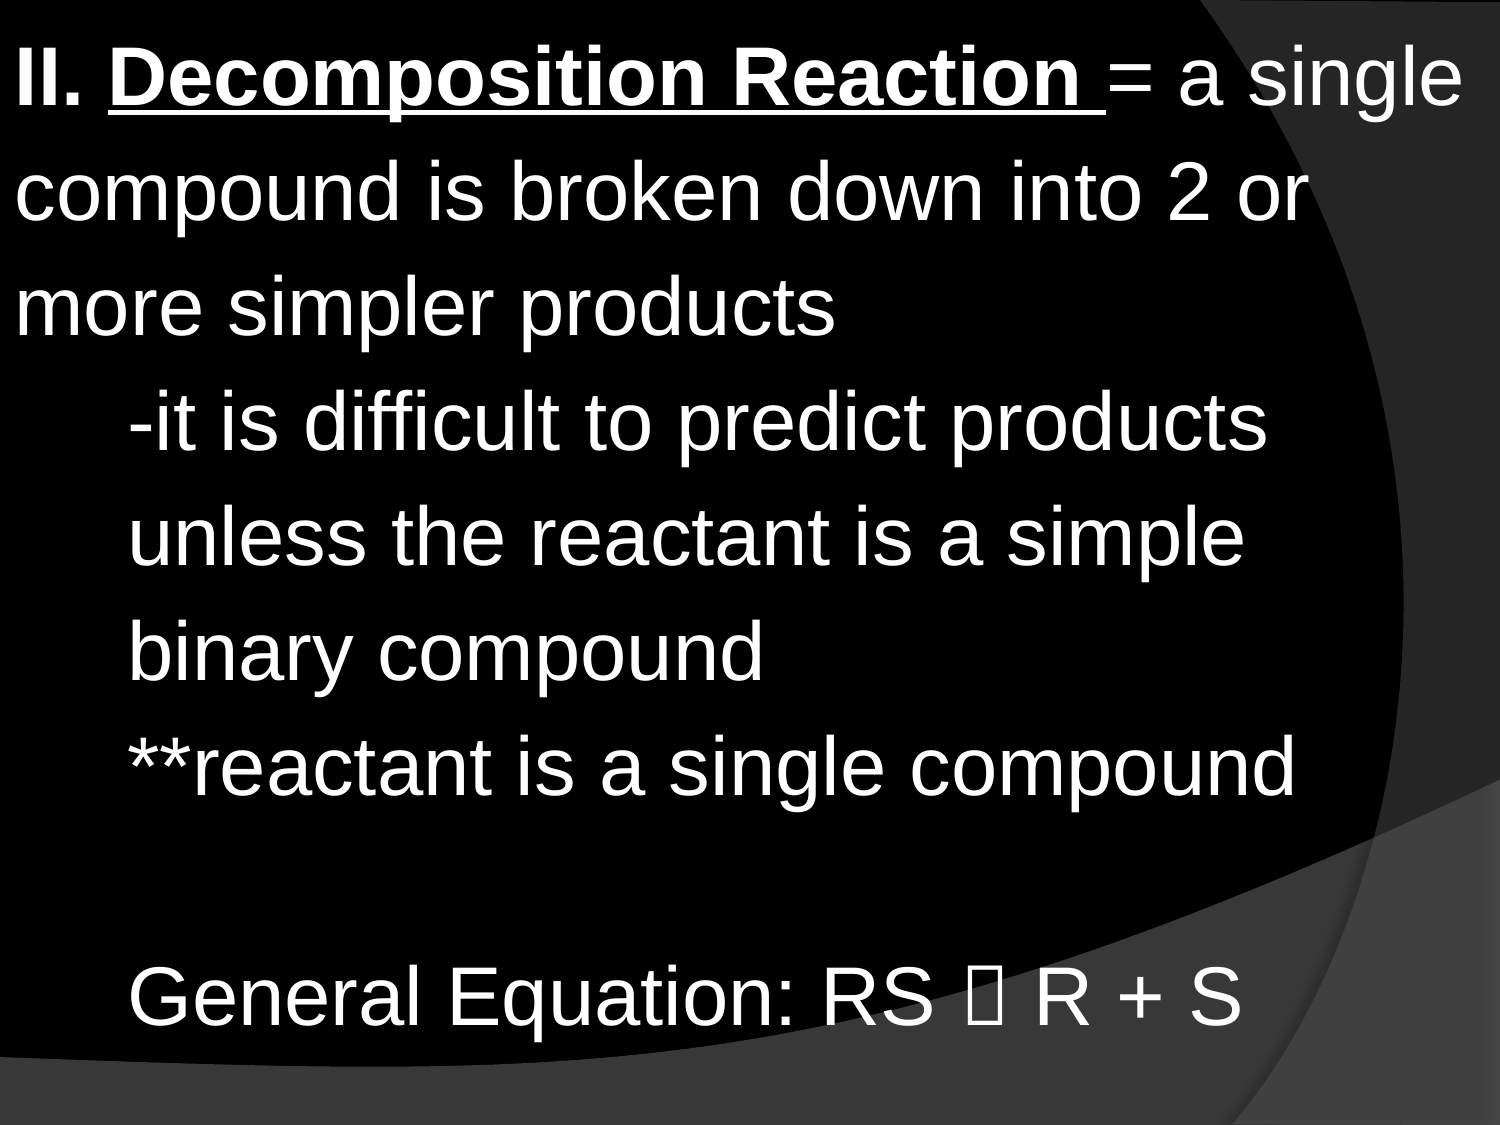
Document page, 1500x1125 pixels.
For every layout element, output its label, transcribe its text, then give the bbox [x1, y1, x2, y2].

text_box II. Decomposition Reaction = a single compound is broken down into 2 or more simpler products -it is difficult to predict products unless the reactant is a simple binary compound **reactant is a single compound General Equation: RS  R + S [0, 0, 1500, 1049]
